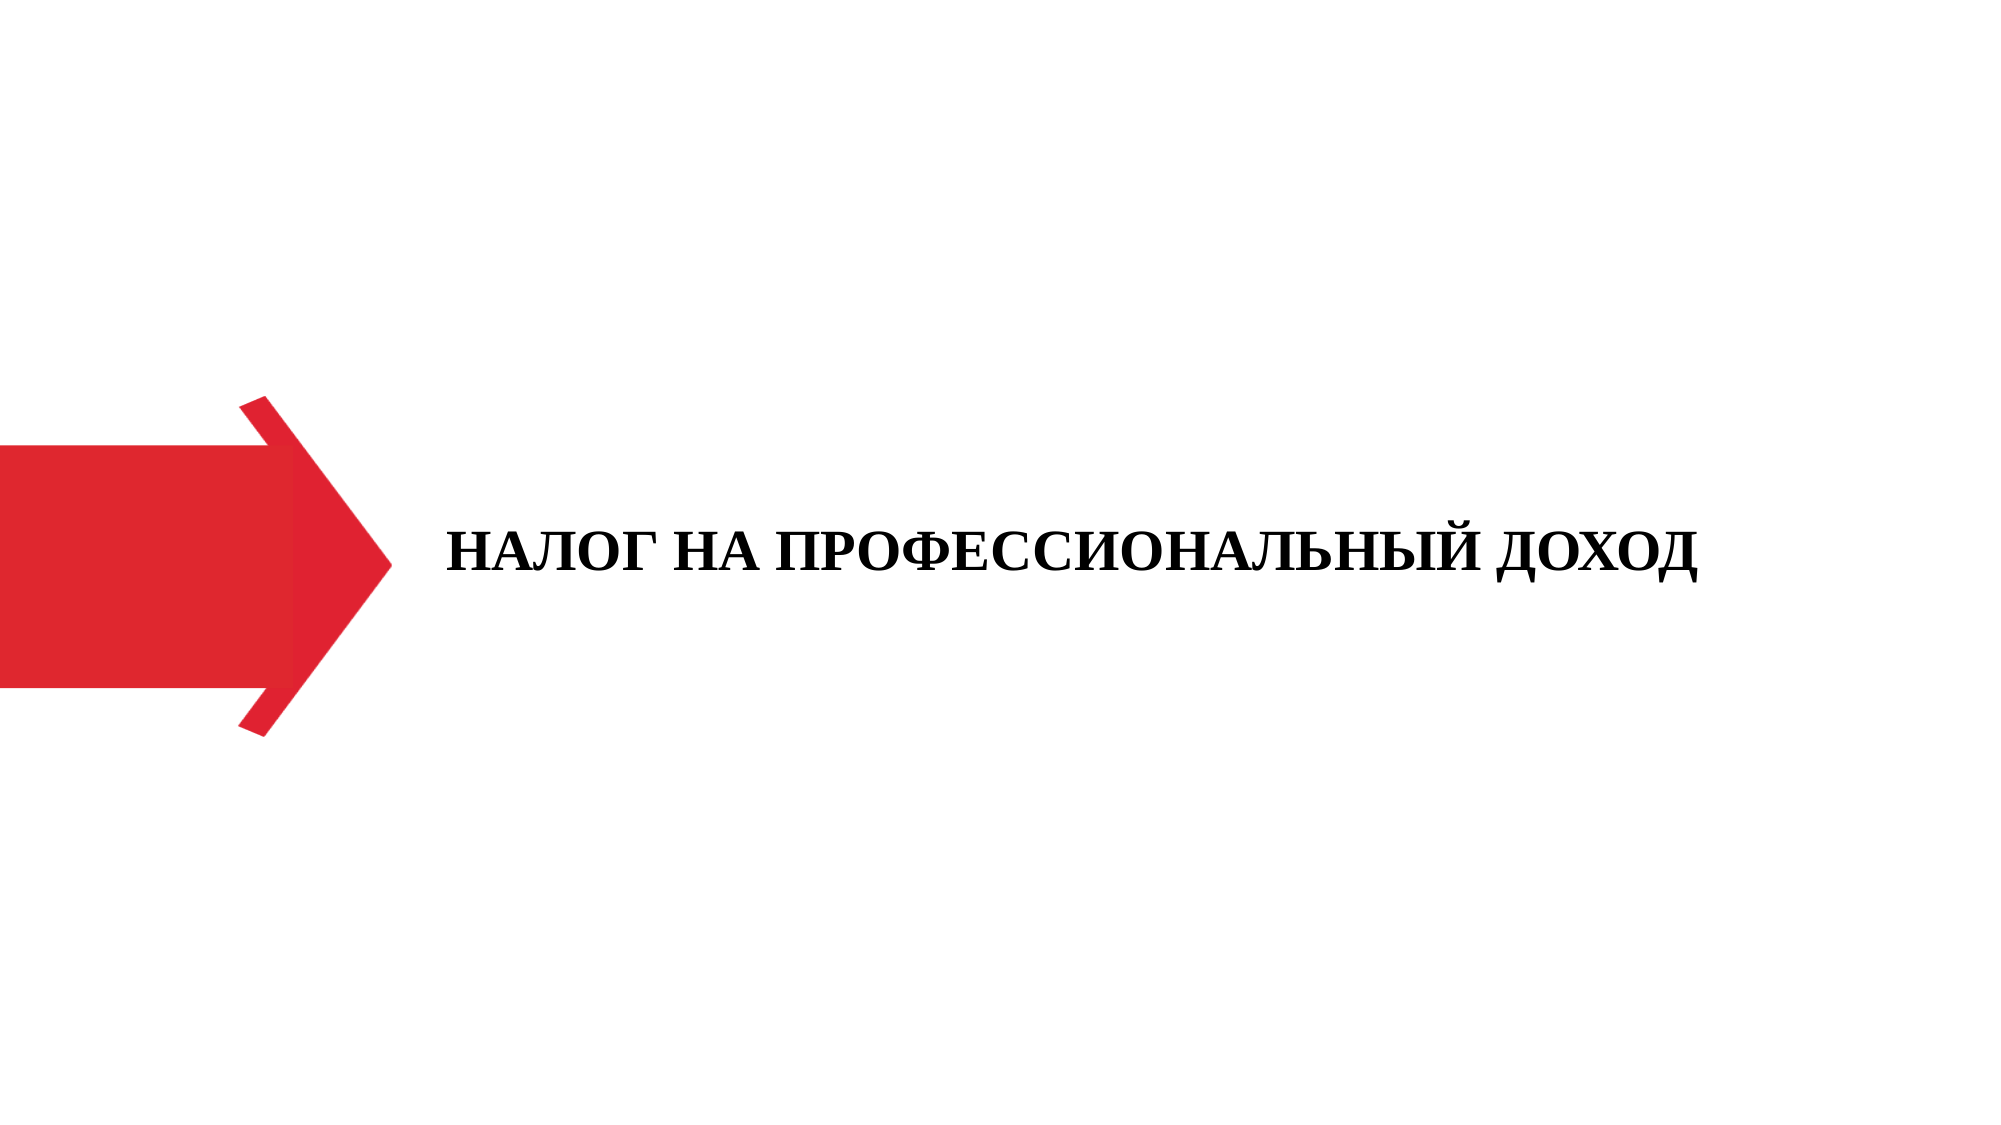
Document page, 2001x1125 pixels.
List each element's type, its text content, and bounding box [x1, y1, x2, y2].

picture [194, 396, 392, 737]
title НАЛОГ НА ПРОФЕССИОНАЛЬНЫЙ ДОХОД [431, 174, 1883, 1019]
